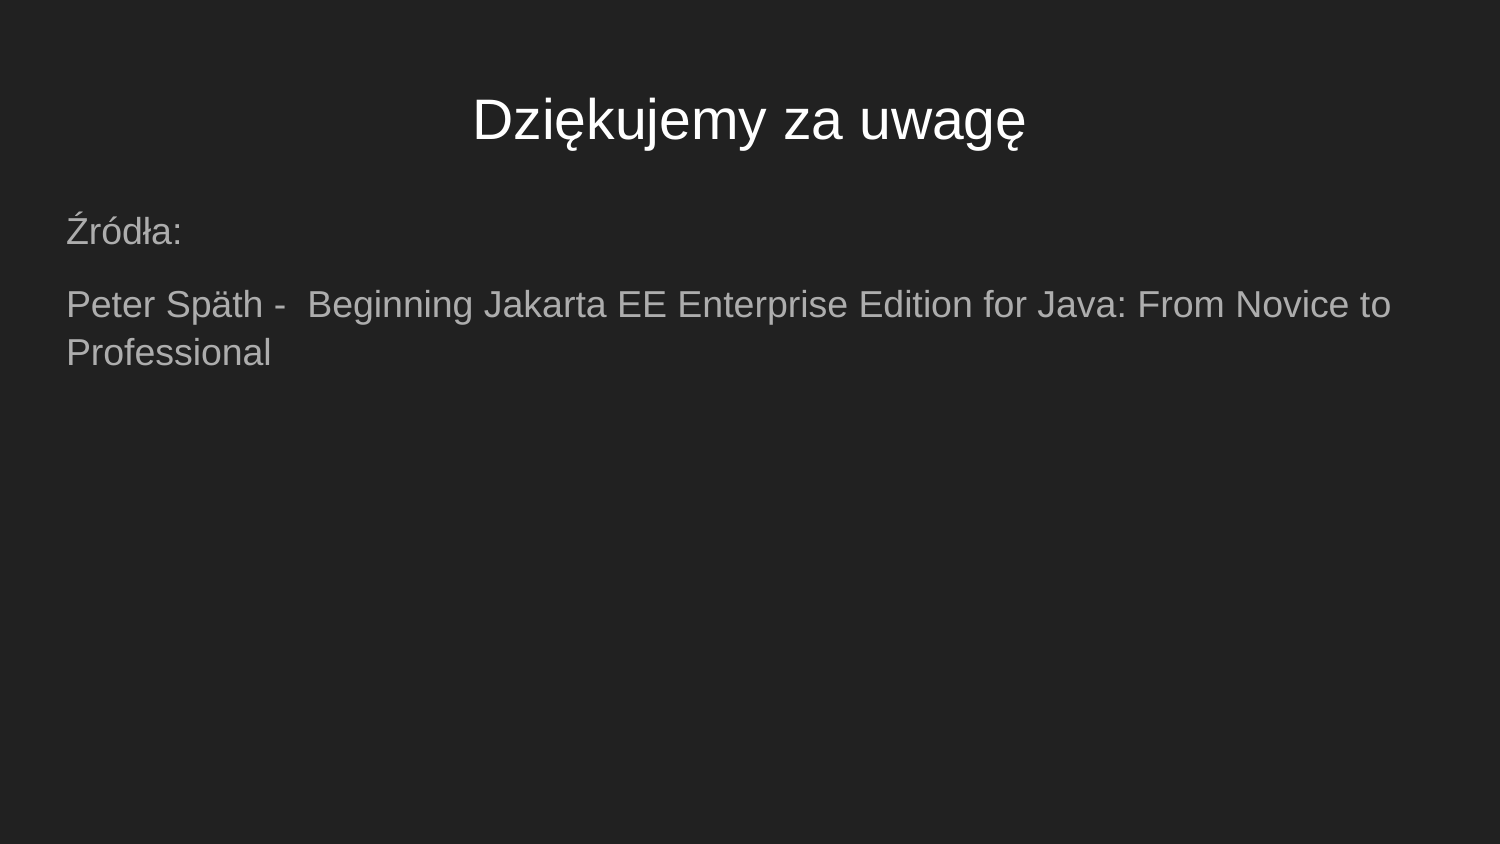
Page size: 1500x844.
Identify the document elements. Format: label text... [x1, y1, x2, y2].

list Źródła: Peter Späth - Beginning Jakarta EE Enterprise Edition for Java: From Novice to Professional [51, 189, 1449, 750]
title Dziękujemy za uwagę [51, 72, 1449, 167]
